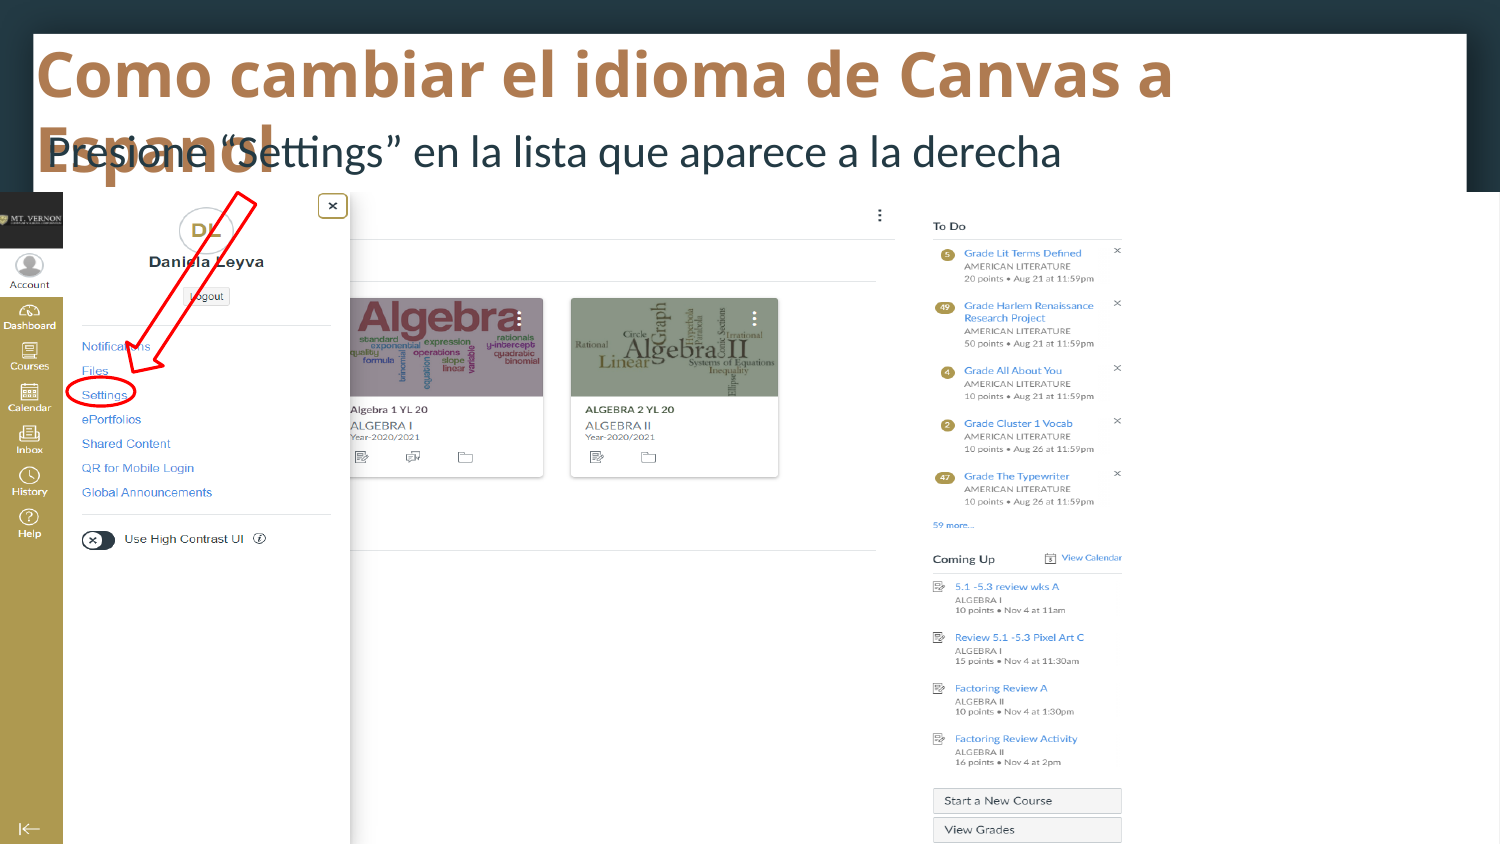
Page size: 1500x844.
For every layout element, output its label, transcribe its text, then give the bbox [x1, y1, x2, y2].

title Como cambiar el idioma de Canvas a Espanol [20, 20, 1418, 115]
list Presione “Settings” en la lista que aparece a la derecha [32, 98, 1430, 177]
picture [0, 192, 1500, 844]
